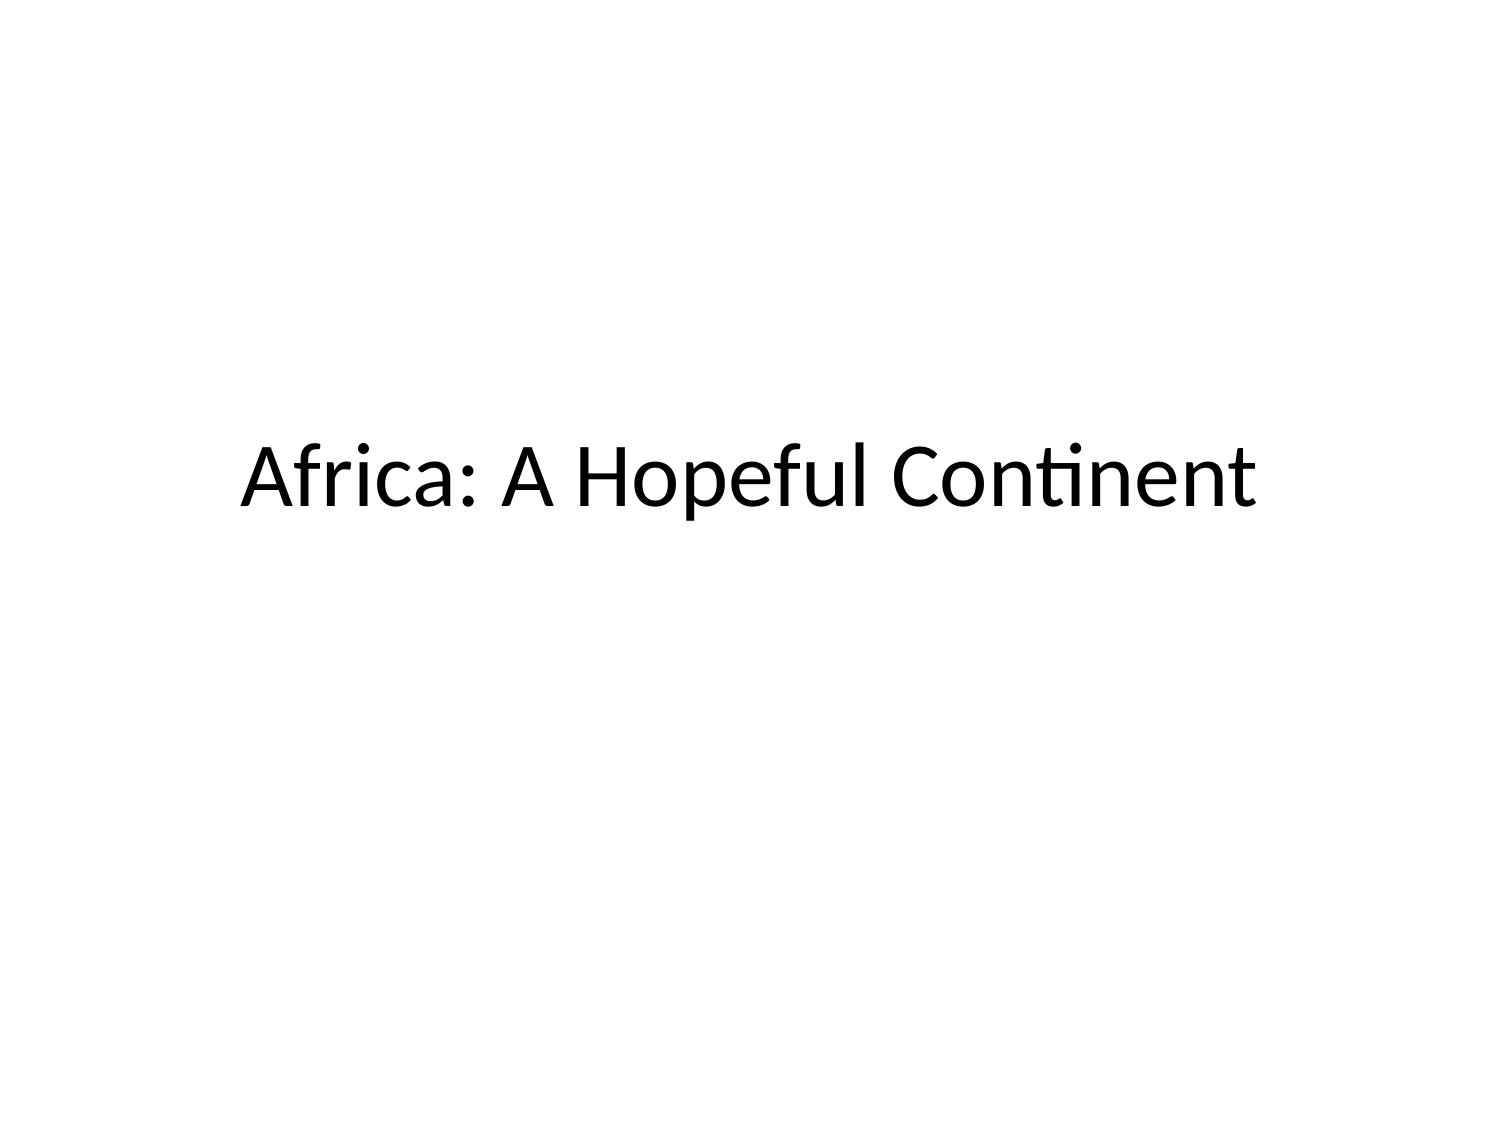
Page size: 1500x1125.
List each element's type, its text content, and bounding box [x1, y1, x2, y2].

title Africa: A Hopeful Continent [112, 349, 1388, 591]
